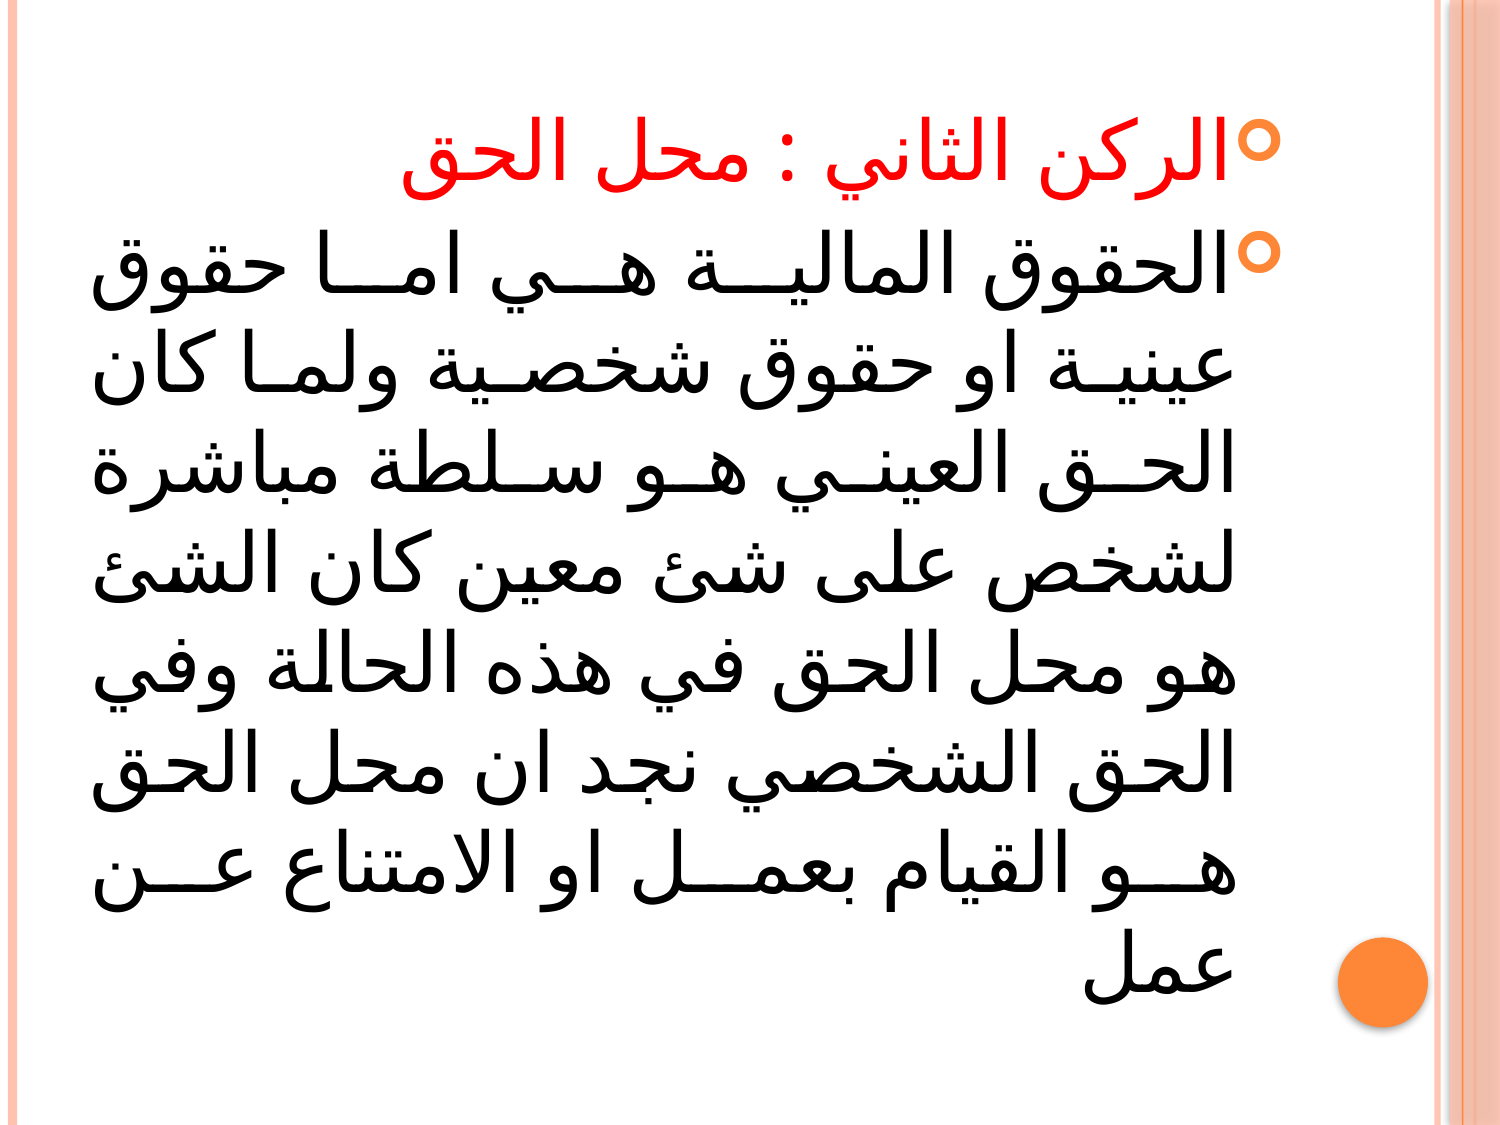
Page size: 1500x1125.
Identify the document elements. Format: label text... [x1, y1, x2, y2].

list الركن الثاني : محل الحق الحقوق المالية هي اما حقوق عينية او حقوق شخصية ولما كان الحق العيني هو سلطة مباشرة لشخص على شئ معين كان الشئ هو محل الحق في هذه الحالة وفي الحق الشخصي نجد ان محل الحق هو القيام بعمل او الامتناع عن عمل [75, 90, 1300, 1062]
